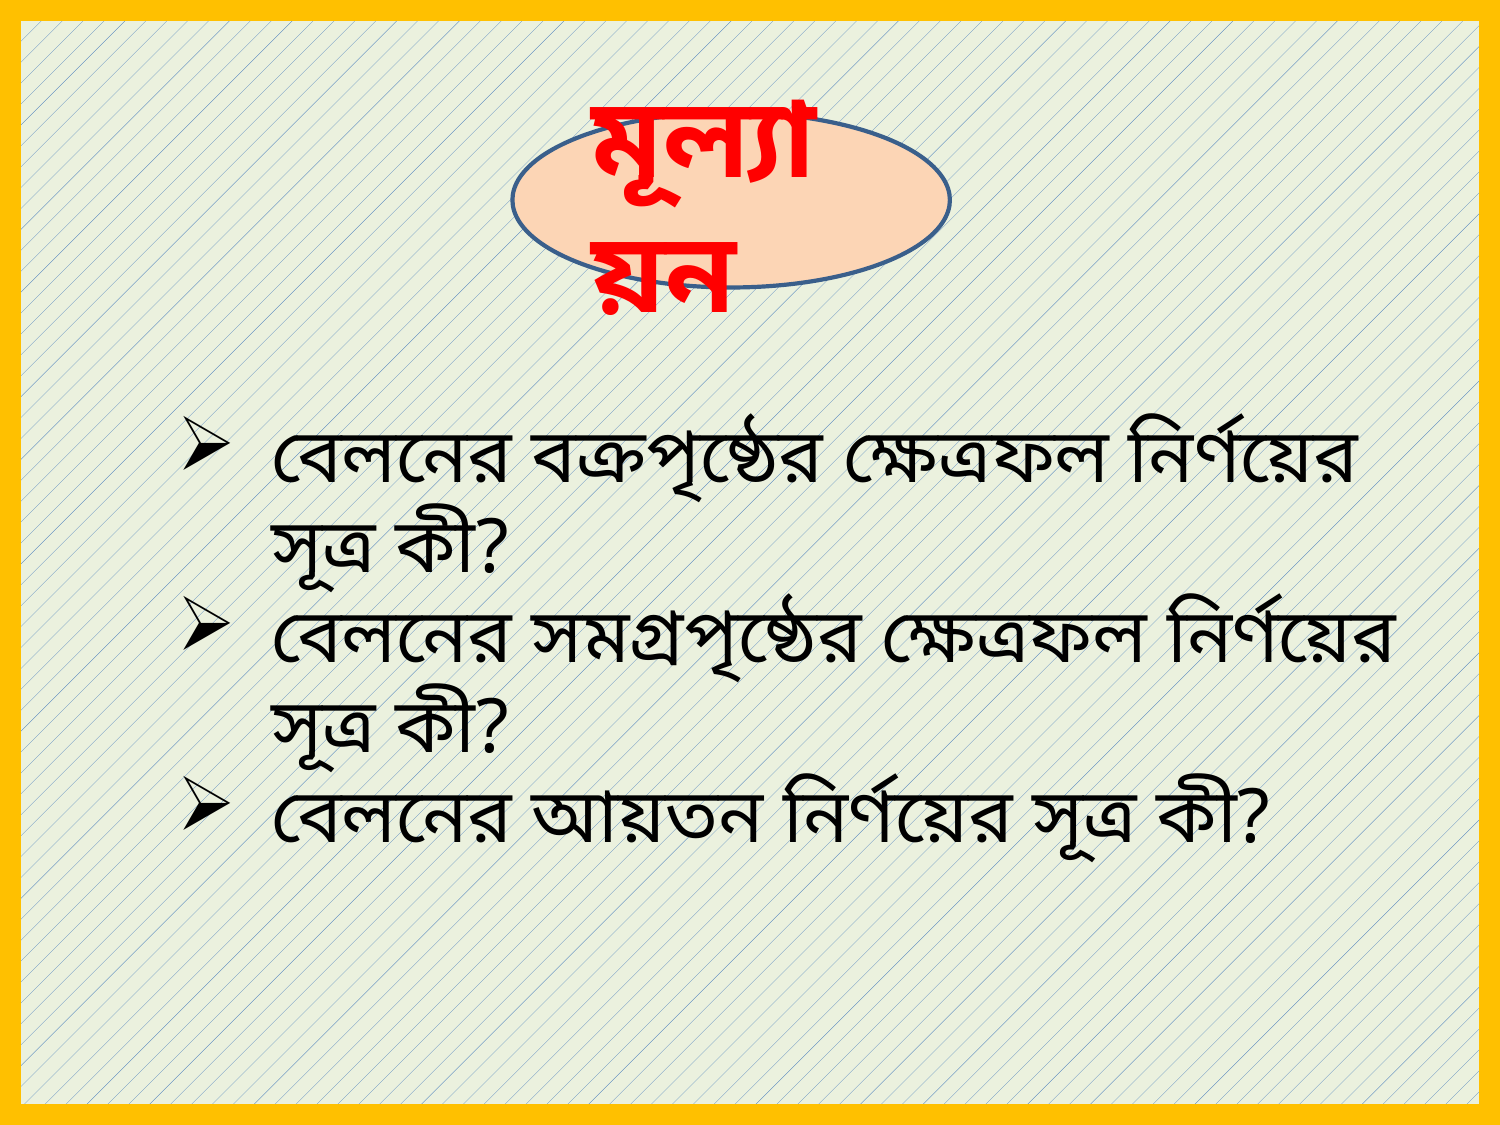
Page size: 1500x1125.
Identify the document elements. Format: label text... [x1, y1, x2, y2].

text_box [0, 0, 1500, 1125]
text_box মূল্যায়ন [510, 110, 952, 290]
